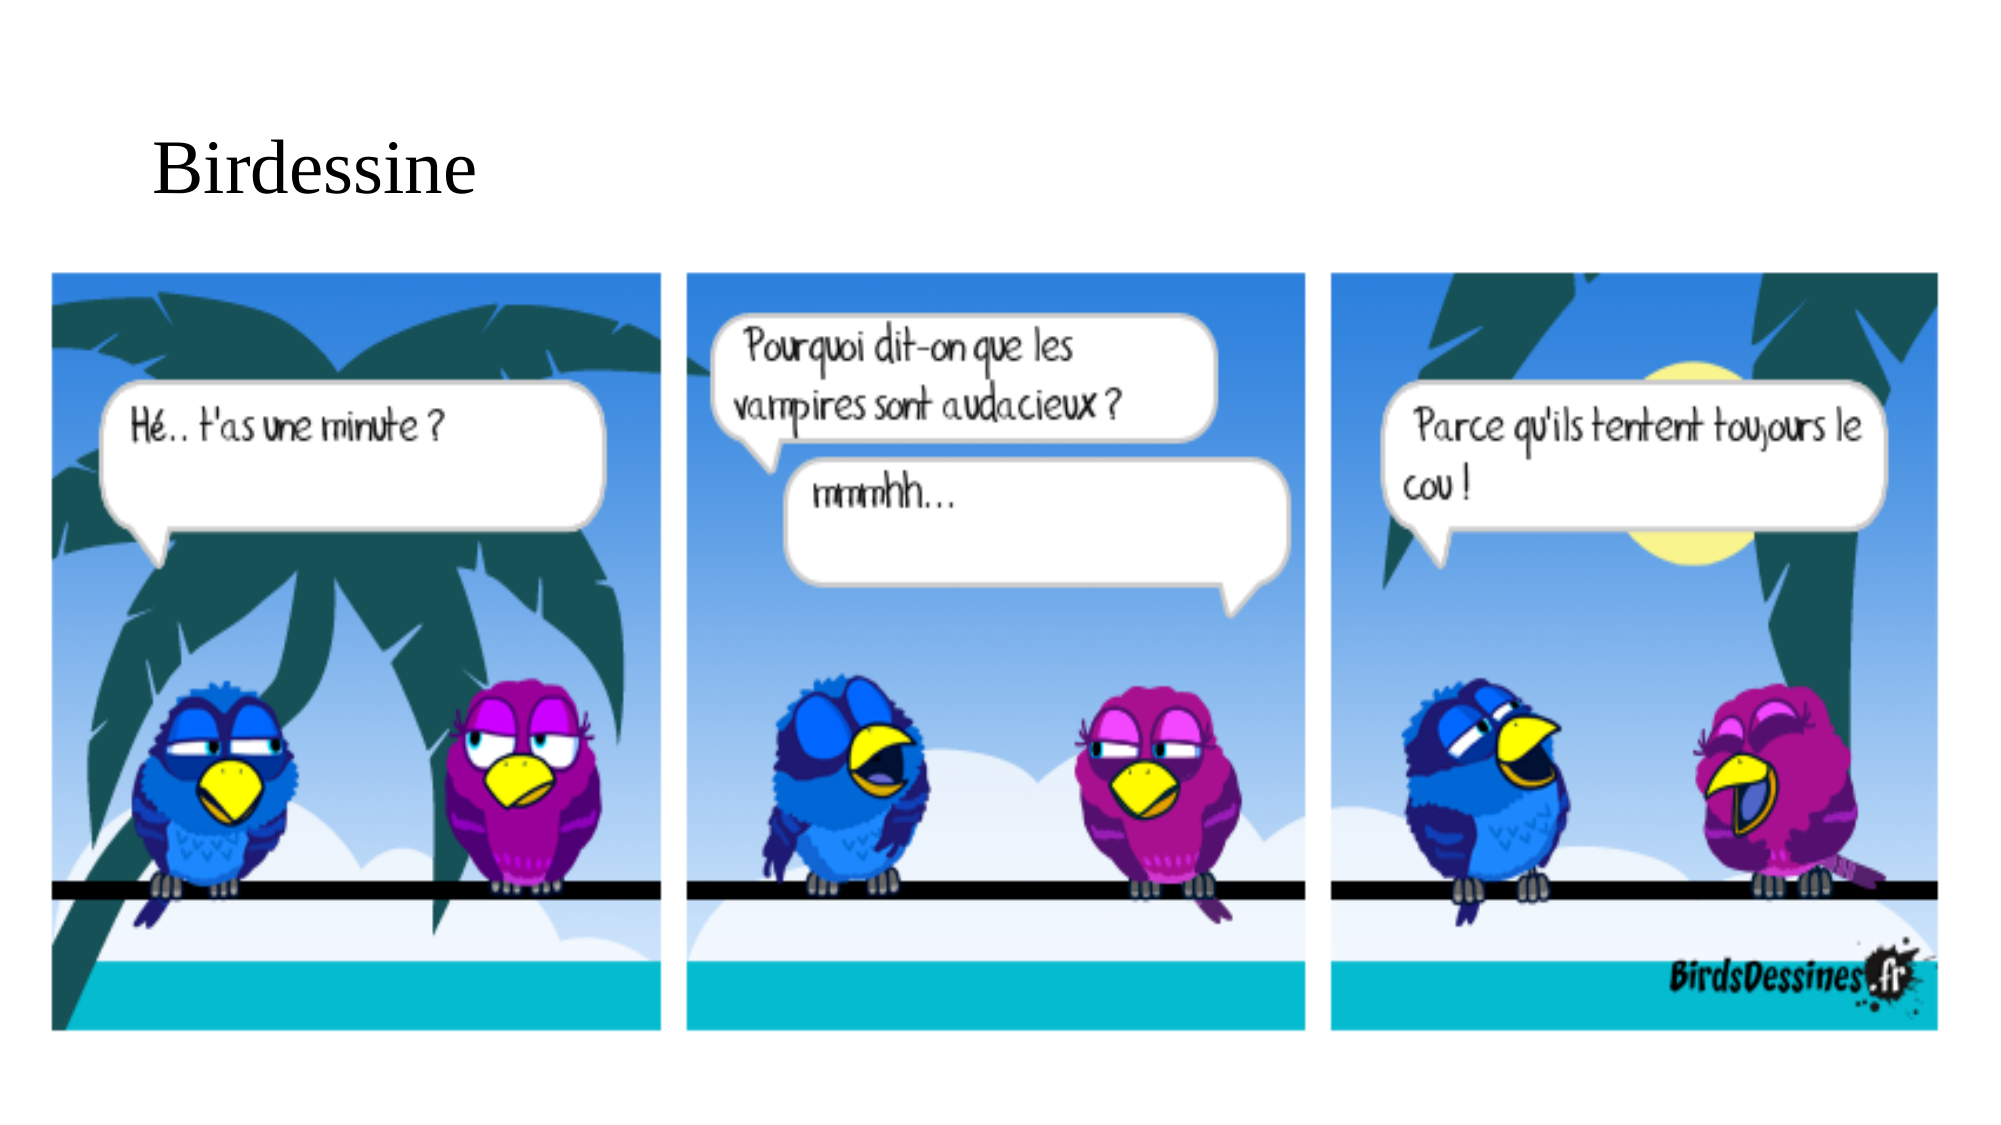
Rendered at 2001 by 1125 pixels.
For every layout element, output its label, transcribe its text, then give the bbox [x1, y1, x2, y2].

title Birdessine [137, 59, 1863, 246]
picture [29, 247, 1962, 1058]
